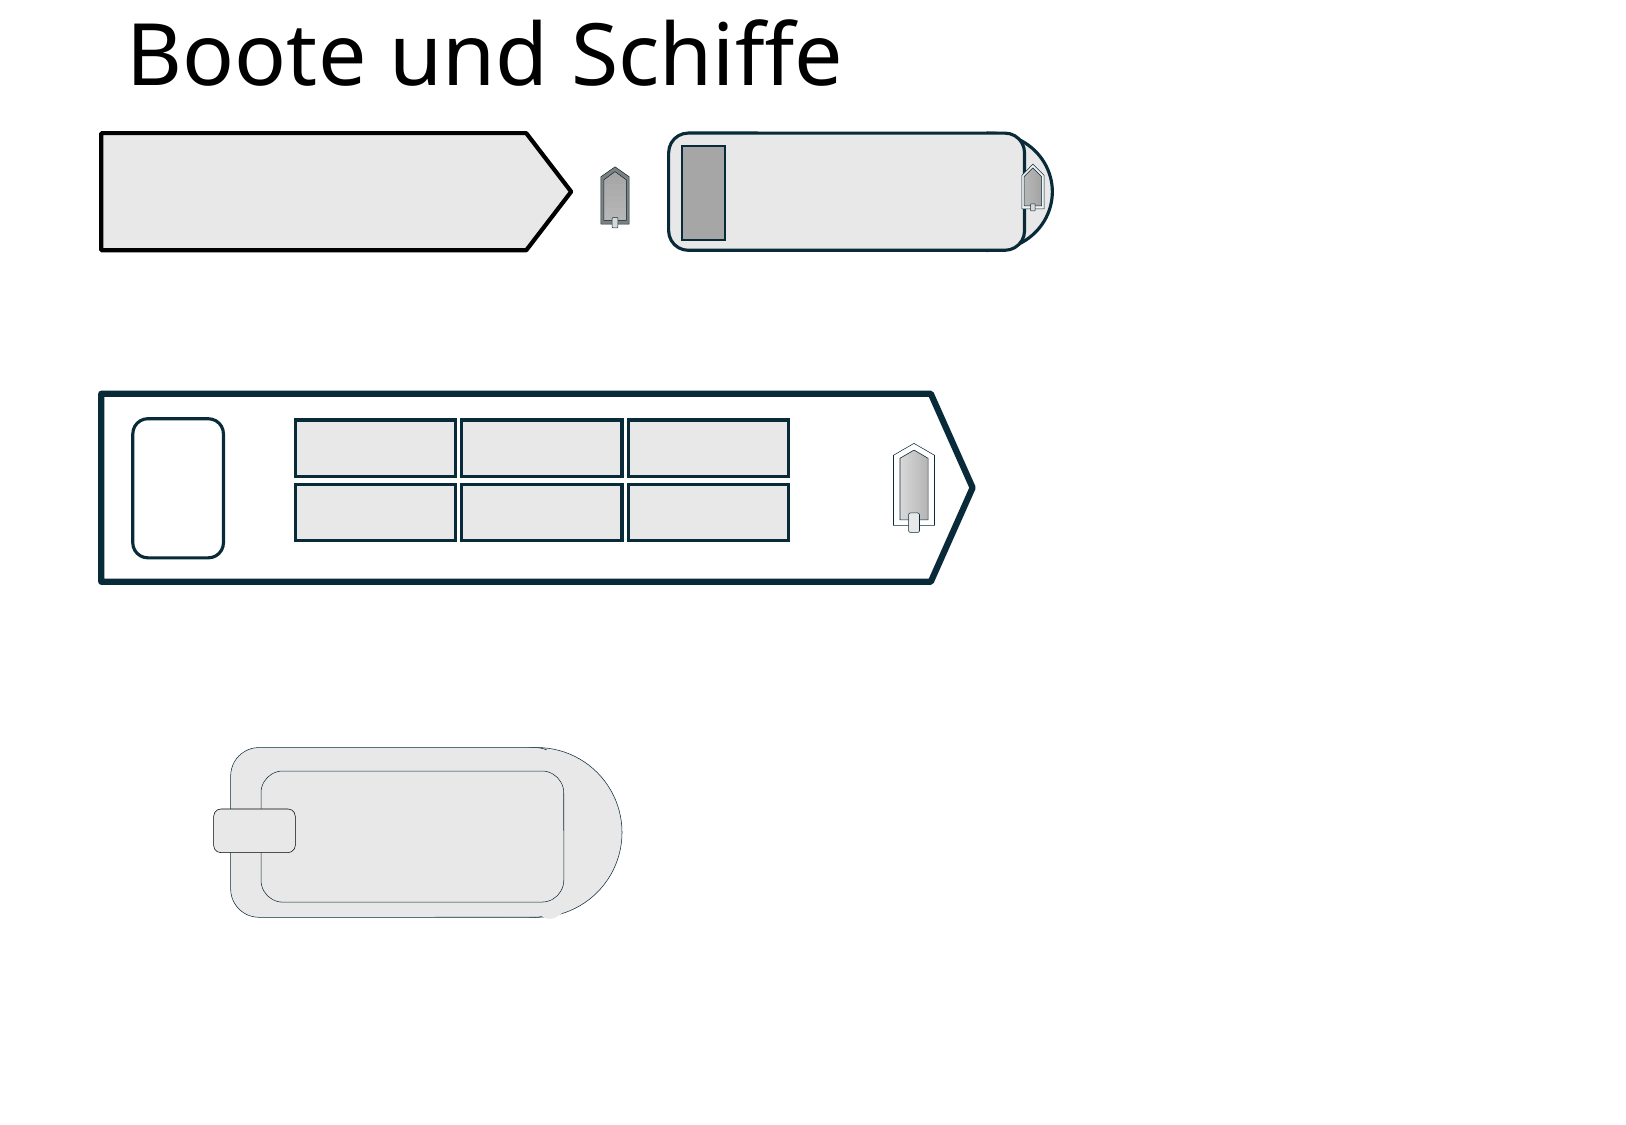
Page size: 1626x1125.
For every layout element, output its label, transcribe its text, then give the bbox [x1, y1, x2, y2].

text_box [627, 418, 790, 478]
text_box [131, 417, 226, 560]
text_box [627, 483, 790, 542]
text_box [668, 132, 1053, 251]
text_box [99, 131, 573, 252]
text_box [460, 418, 624, 478]
title Boote und Schiffe [111, 3, 1514, 112]
text_box [99, 392, 975, 584]
text_box [294, 483, 457, 542]
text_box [869, 466, 960, 509]
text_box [213, 747, 623, 918]
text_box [600, 166, 630, 229]
text_box [294, 418, 457, 478]
text_box [460, 483, 624, 542]
